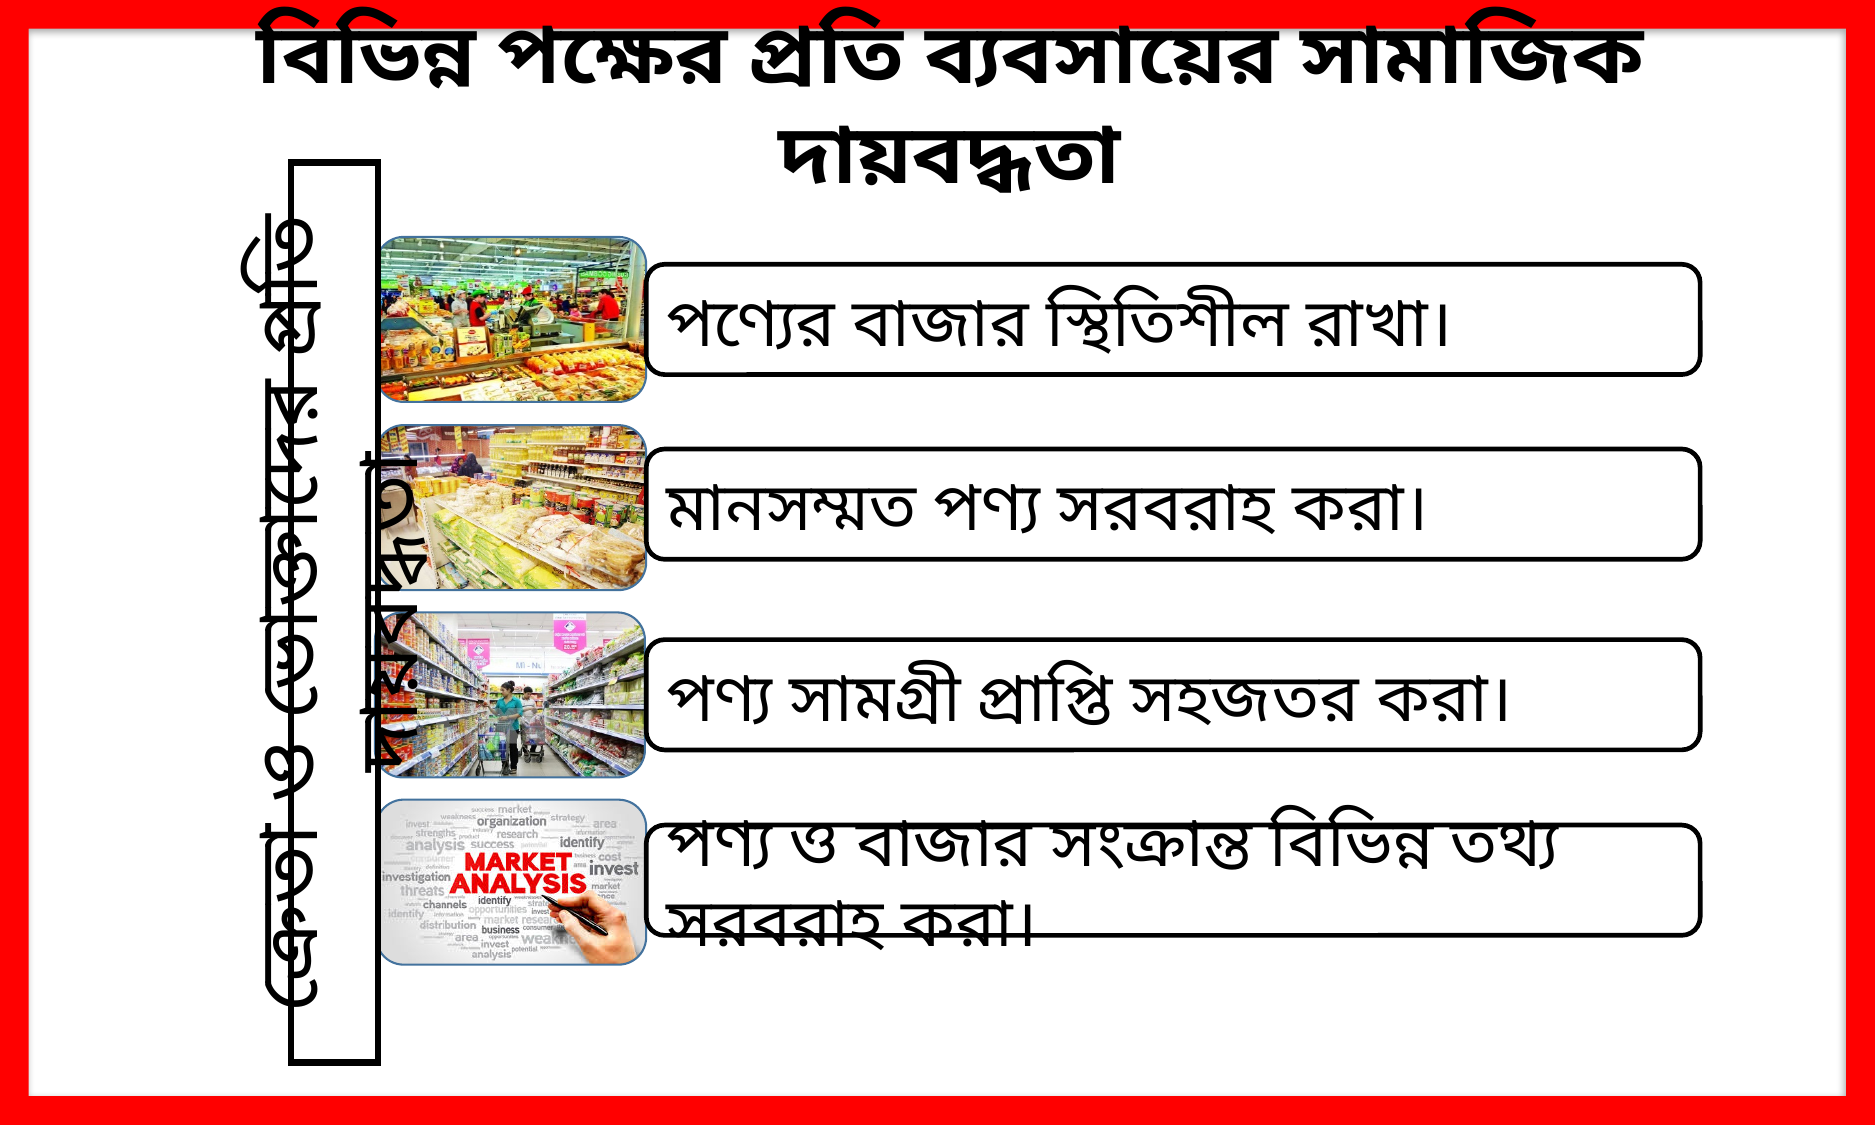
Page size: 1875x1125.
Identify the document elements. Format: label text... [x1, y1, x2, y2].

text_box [374, 612, 1701, 778]
text_box বিভিন্ন পক্ষের প্রতি ব্যবসায়ের সামাজিক দায়বদ্ধতা [149, 49, 1751, 151]
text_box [376, 425, 1701, 591]
text_box ক্রেতা ও ভোক্তাদের প্রতি দায়বদ্ধতা [290, 161, 379, 1063]
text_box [376, 236, 1701, 402]
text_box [376, 799, 1701, 965]
